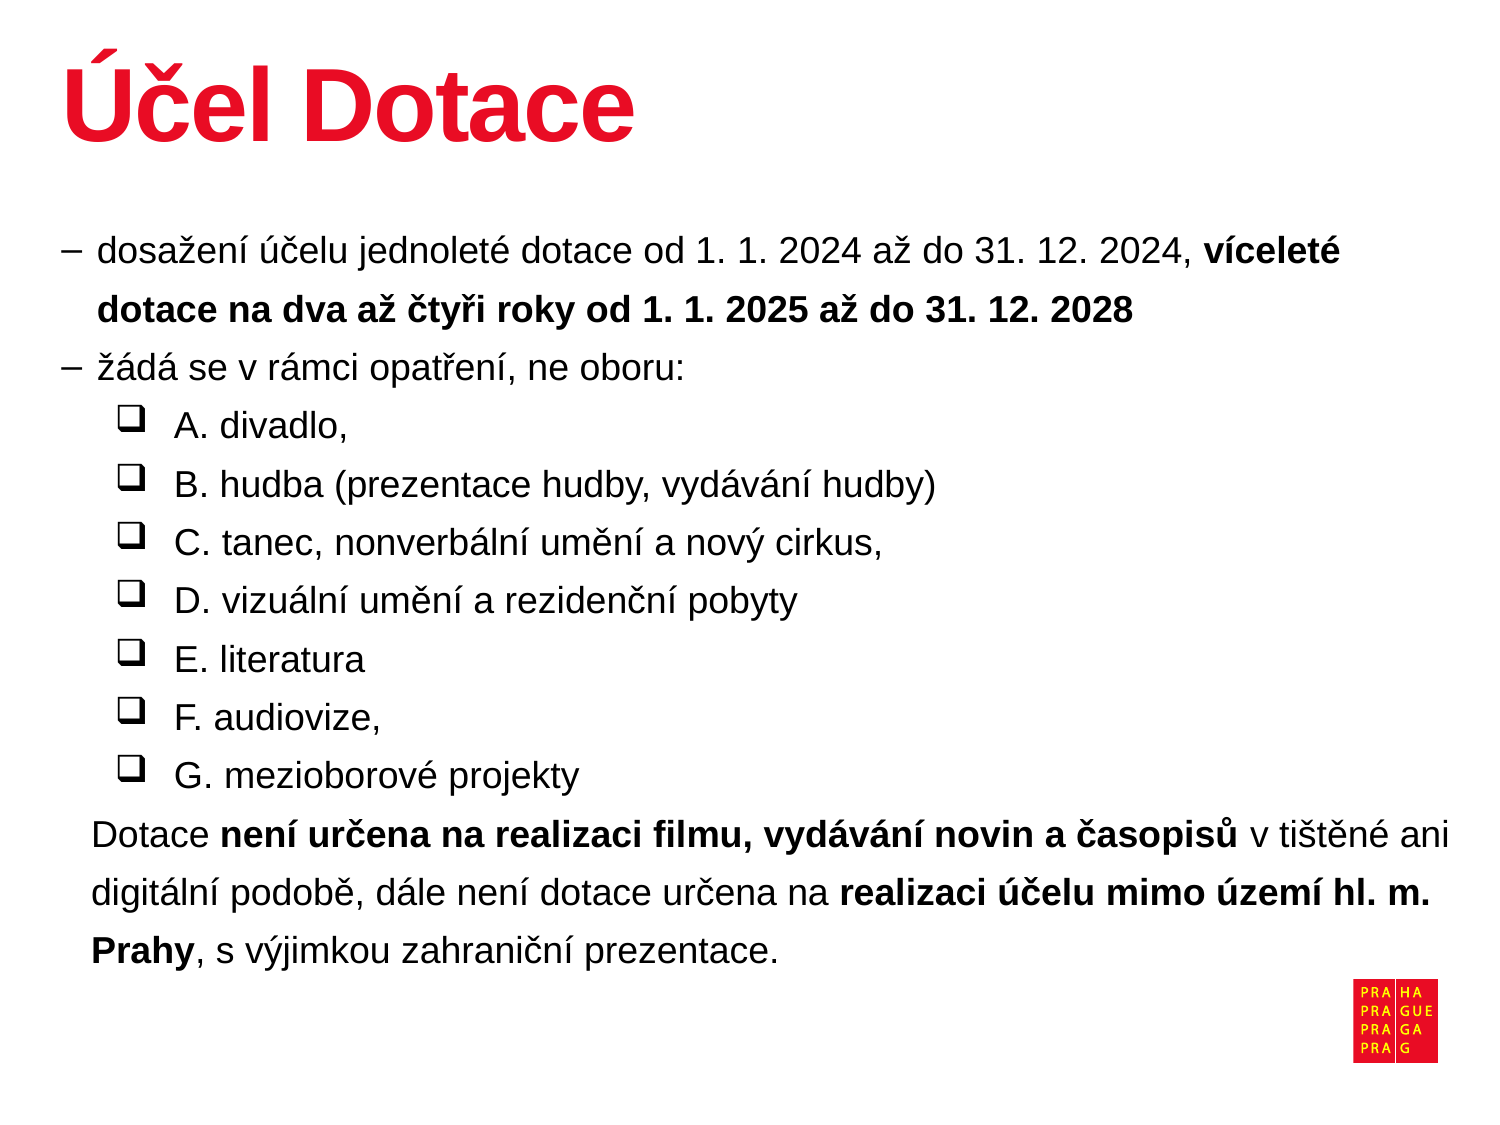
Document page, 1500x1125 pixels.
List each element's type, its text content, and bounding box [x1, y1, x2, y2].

list dosažení účelu jednoleté dotace od 1. 1. 2024 až do 31. 12. 2024, víceleté dotace na dva až čtyři roky od 1. 1. 2025 až do 31. 12. 2028 žádá se v rámci opatření, ne oboru: A. divadlo, B. hudba (prezentace hudby, vydávání hudby) C. tanec, nonverbální umění a nový cirkus, D. vizuální umění a rezidenční pobyty E. literatura F. audiovize, G. mezioborové projekty Dotace není určena na realizaci filmu, vydávání novin a časopisů v tištěné ani digitální podobě, dále není dotace určena na realizaci účelu mimo území hl. m. Prahy, s výjimkou zahraniční prezentace. [61, 212, 1463, 988]
title Účel Dotace [61, 47, 1436, 212]
